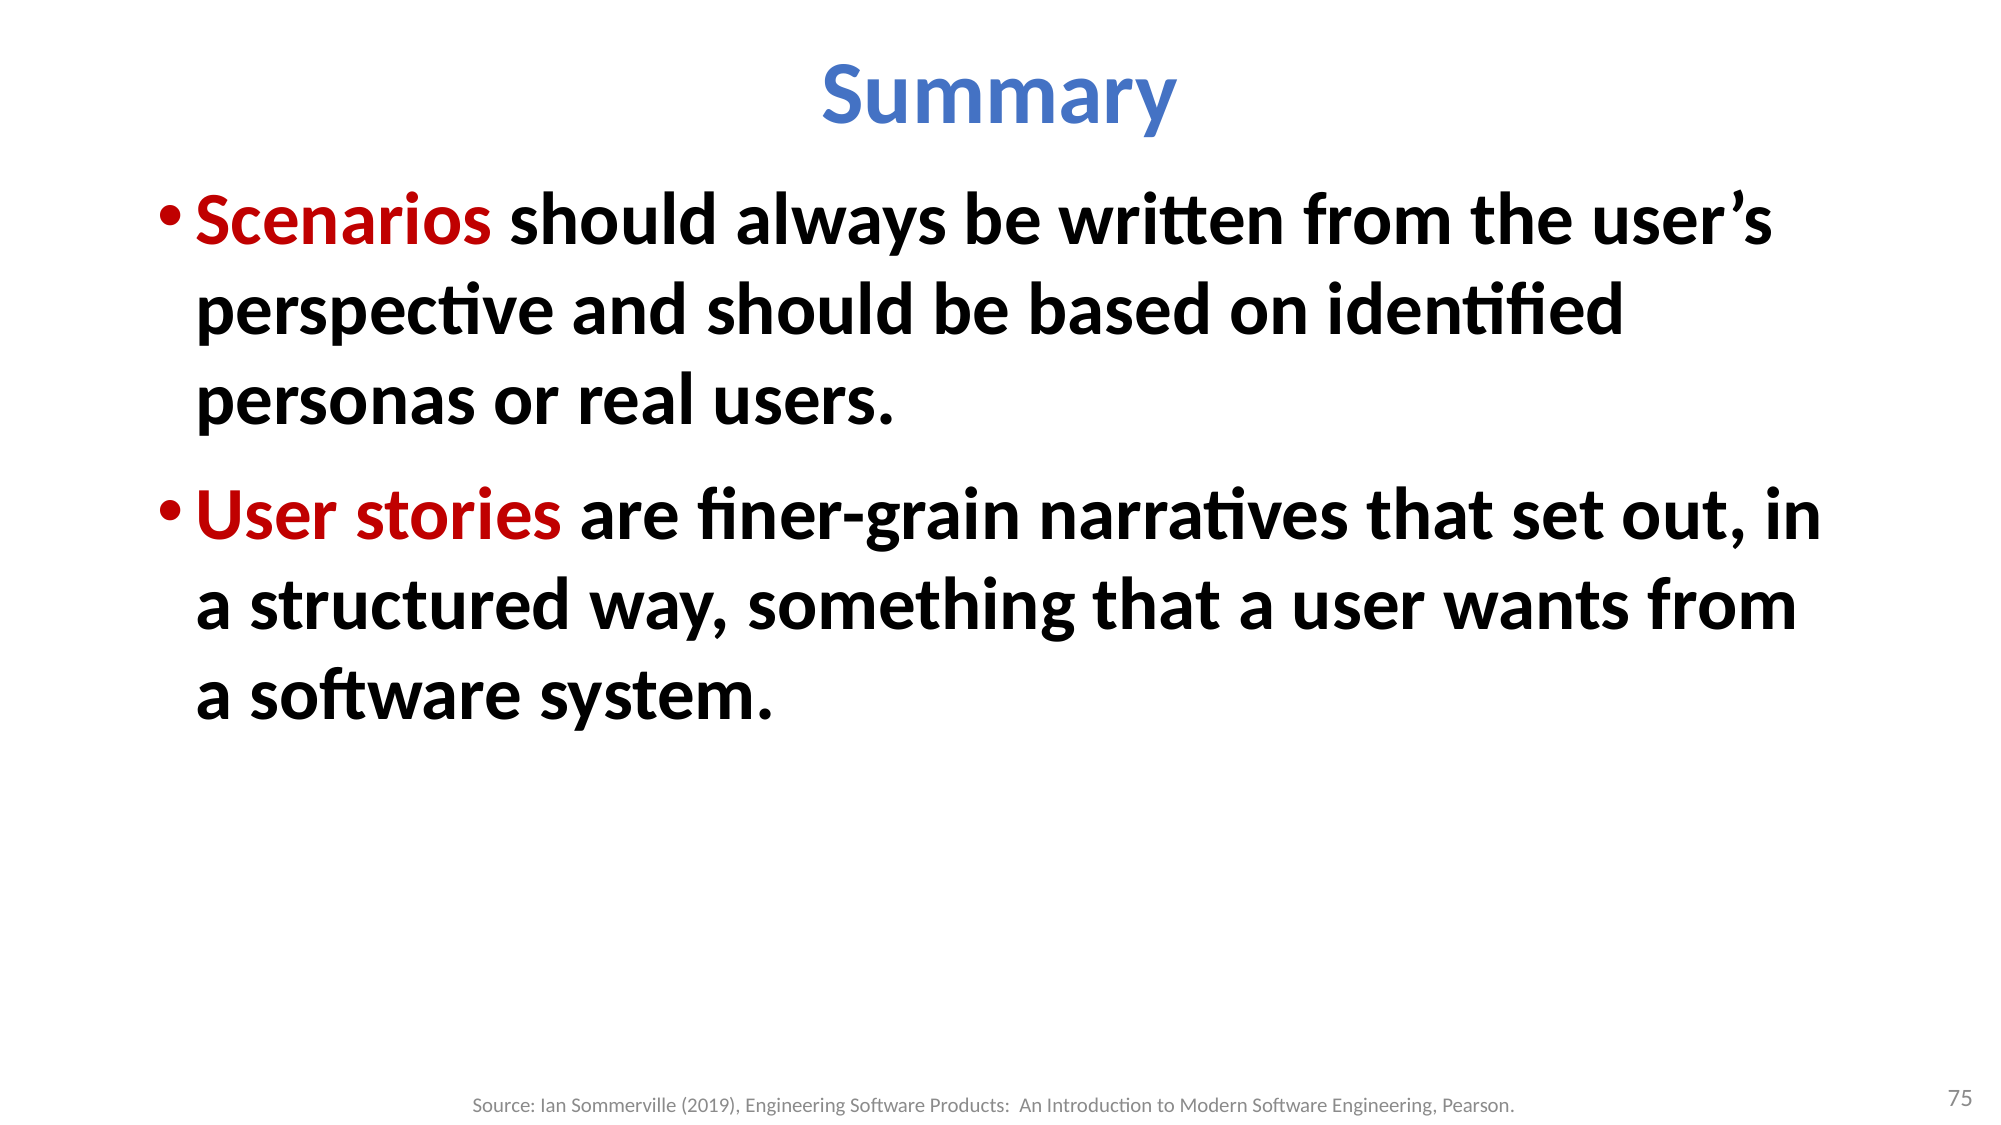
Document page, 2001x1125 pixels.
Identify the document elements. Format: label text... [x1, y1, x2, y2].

title Summary [324, 26, 1675, 149]
list Scenarios should always be written from the user’s perspective and should be based on identified personas or real users. User stories are finer-grain narratives that set out, in a structured way, something that a user wants from a software system. [142, 161, 1852, 1066]
footer Source: Ian Sommerville (2019), Engineering Software Products: An Introduction to Modern Software Engineering, Pearson. [350, 1082, 1638, 1125]
slide_number 75 [1830, 1076, 1989, 1116]
